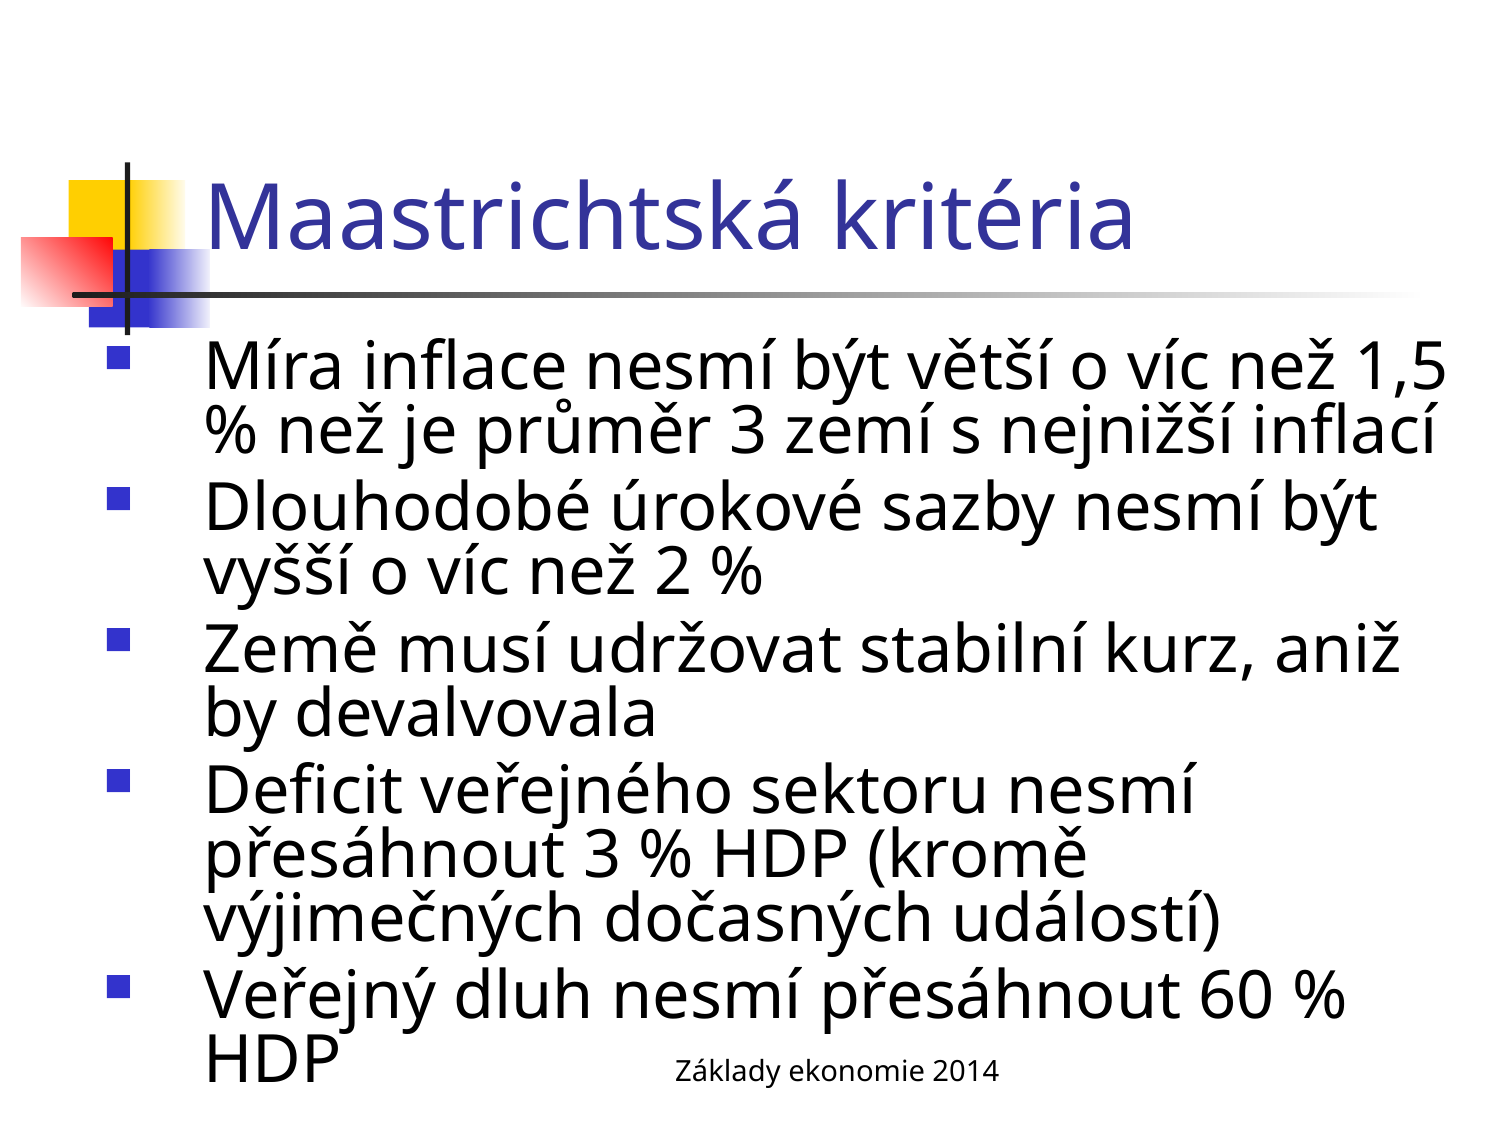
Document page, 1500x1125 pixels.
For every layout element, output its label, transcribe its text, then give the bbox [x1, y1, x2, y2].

title Maastrichtská kritéria [188, 35, 1468, 275]
footer Základy ekonomie 2014 [600, 1024, 1075, 1100]
list Míra inflace nesmí být větší o víc než 1,5 % než je průměr 3 zemí s nejnižší inflací Dlouhodobé úrokové sazby nesmí být vyšší o víc než 2 % Země musí udržovat stabilní kurz, aniž by devalvovala Deficit veřejného sektoru nesmí přesáhnout 3 % HDP (kromě výjimečných dočasných událostí) Veřejný dluh nesmí přesáhnout 60 % HDP [88, 331, 1469, 1006]
